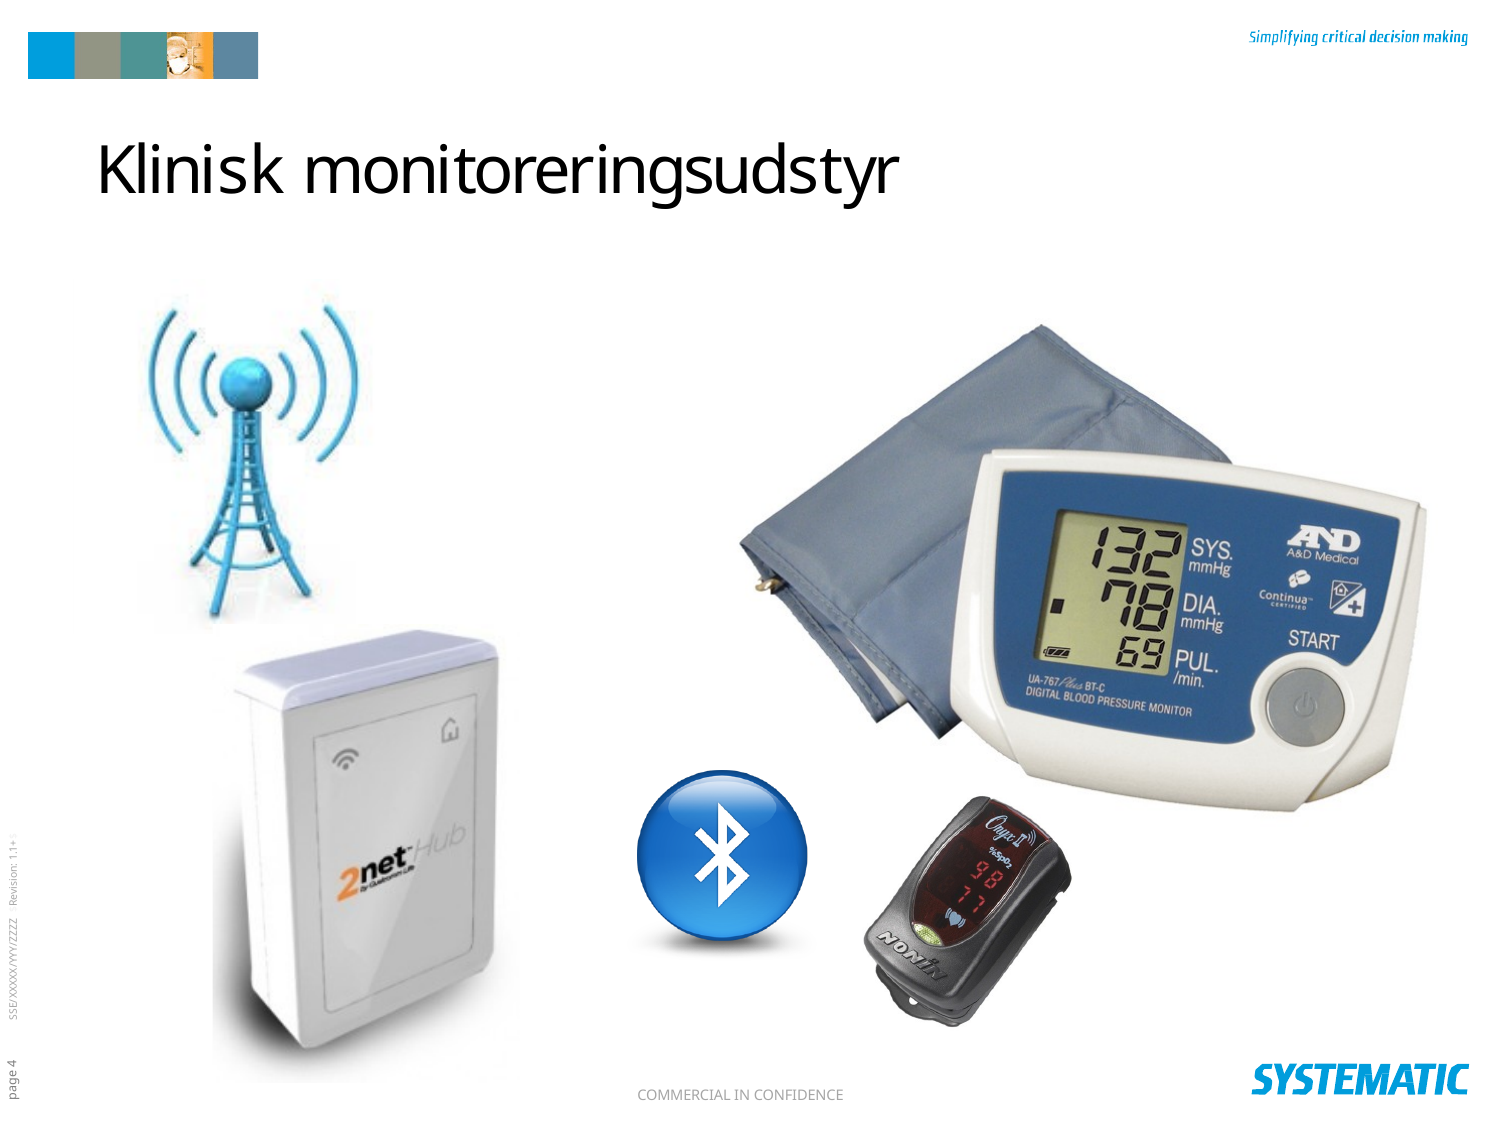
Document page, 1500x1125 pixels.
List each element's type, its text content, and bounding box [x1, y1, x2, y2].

text_box [1434, 1063, 1447, 1095]
text_box [1248, 30, 1468, 46]
text_box COMMERCIAL IN CONFIDENCE [635, 1086, 865, 1104]
text_box [1273, 1063, 1298, 1095]
text_box [1251, 1063, 1273, 1095]
text_box [1447, 1063, 1470, 1095]
text_box [520, 739, 968, 972]
text_box [1333, 1063, 1358, 1095]
title Klinisk monitoreringsudstyr [87, 101, 1413, 315]
text_box [1387, 1063, 1416, 1095]
text_box page 4 [3, 1055, 21, 1103]
text_box SSE/XXXXX/YYY/ZZZZ $Revision: 1.1+$ [6, 801, 21, 1022]
text_box [28, 32, 259, 79]
text_box [212, 624, 520, 1084]
text_box [858, 788, 1078, 1032]
text_box [1414, 1063, 1437, 1095]
text_box [1292, 1063, 1314, 1095]
text_box [1354, 1063, 1391, 1095]
text_box [1314, 1063, 1337, 1095]
text_box [72, 279, 427, 634]
text_box [681, 279, 1486, 883]
